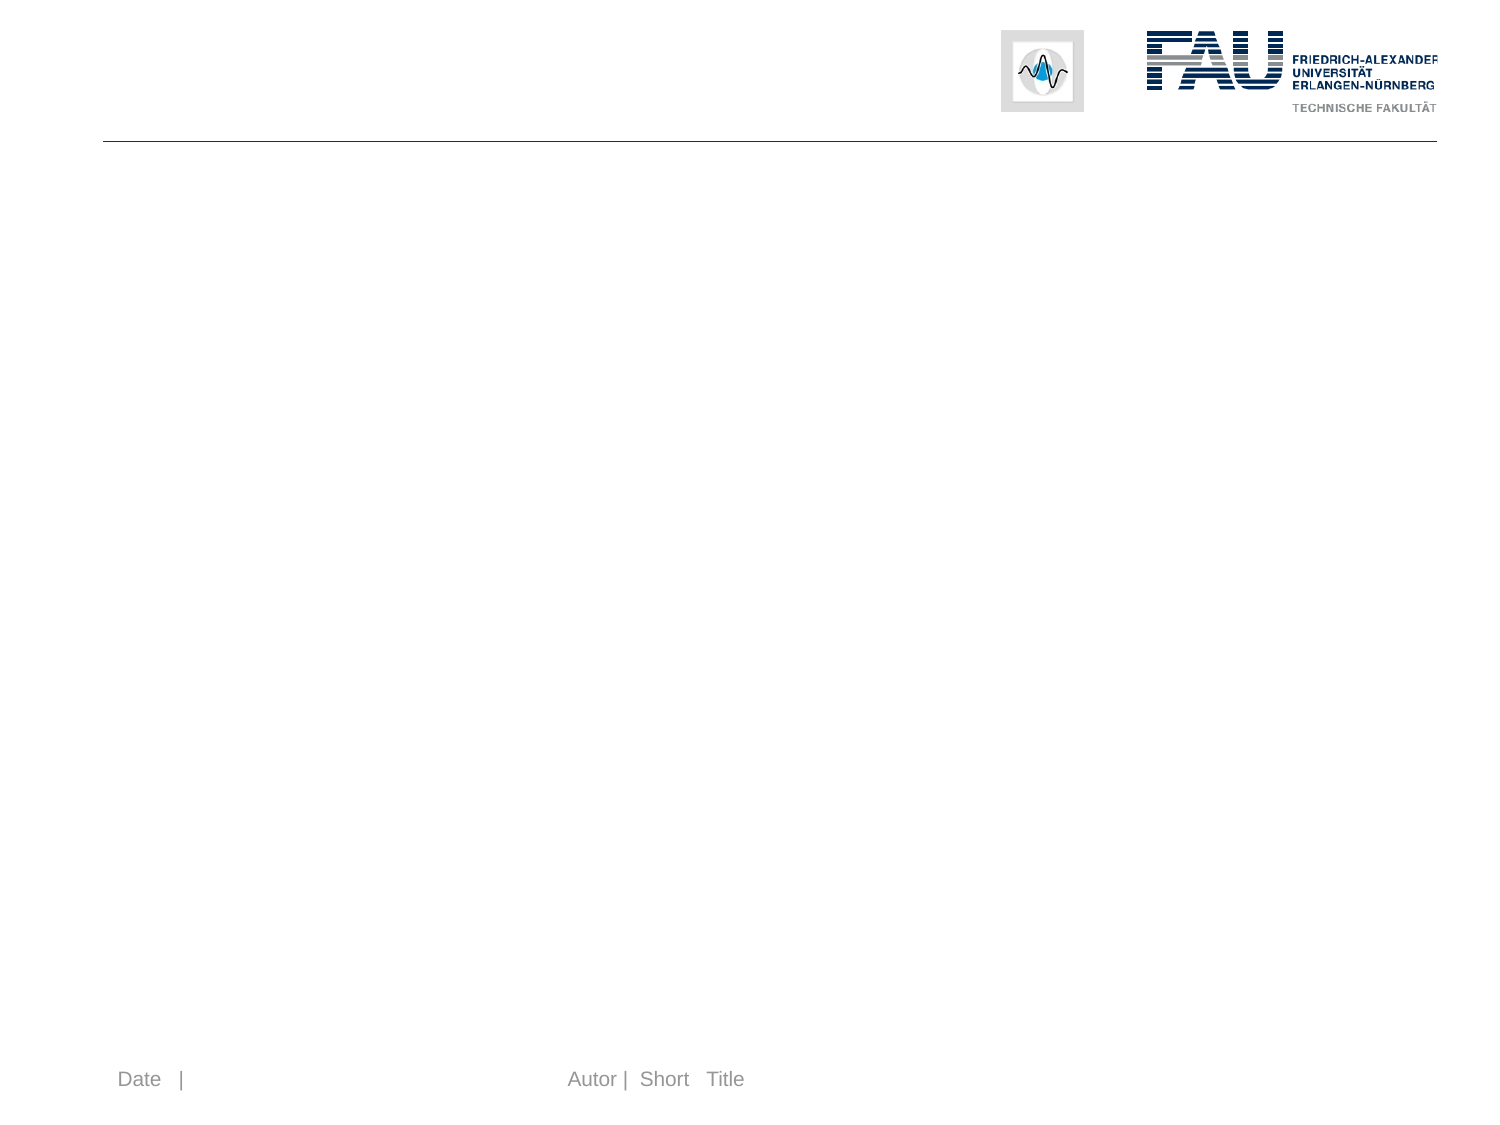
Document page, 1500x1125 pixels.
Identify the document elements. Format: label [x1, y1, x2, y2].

picture [1001, 30, 1084, 112]
